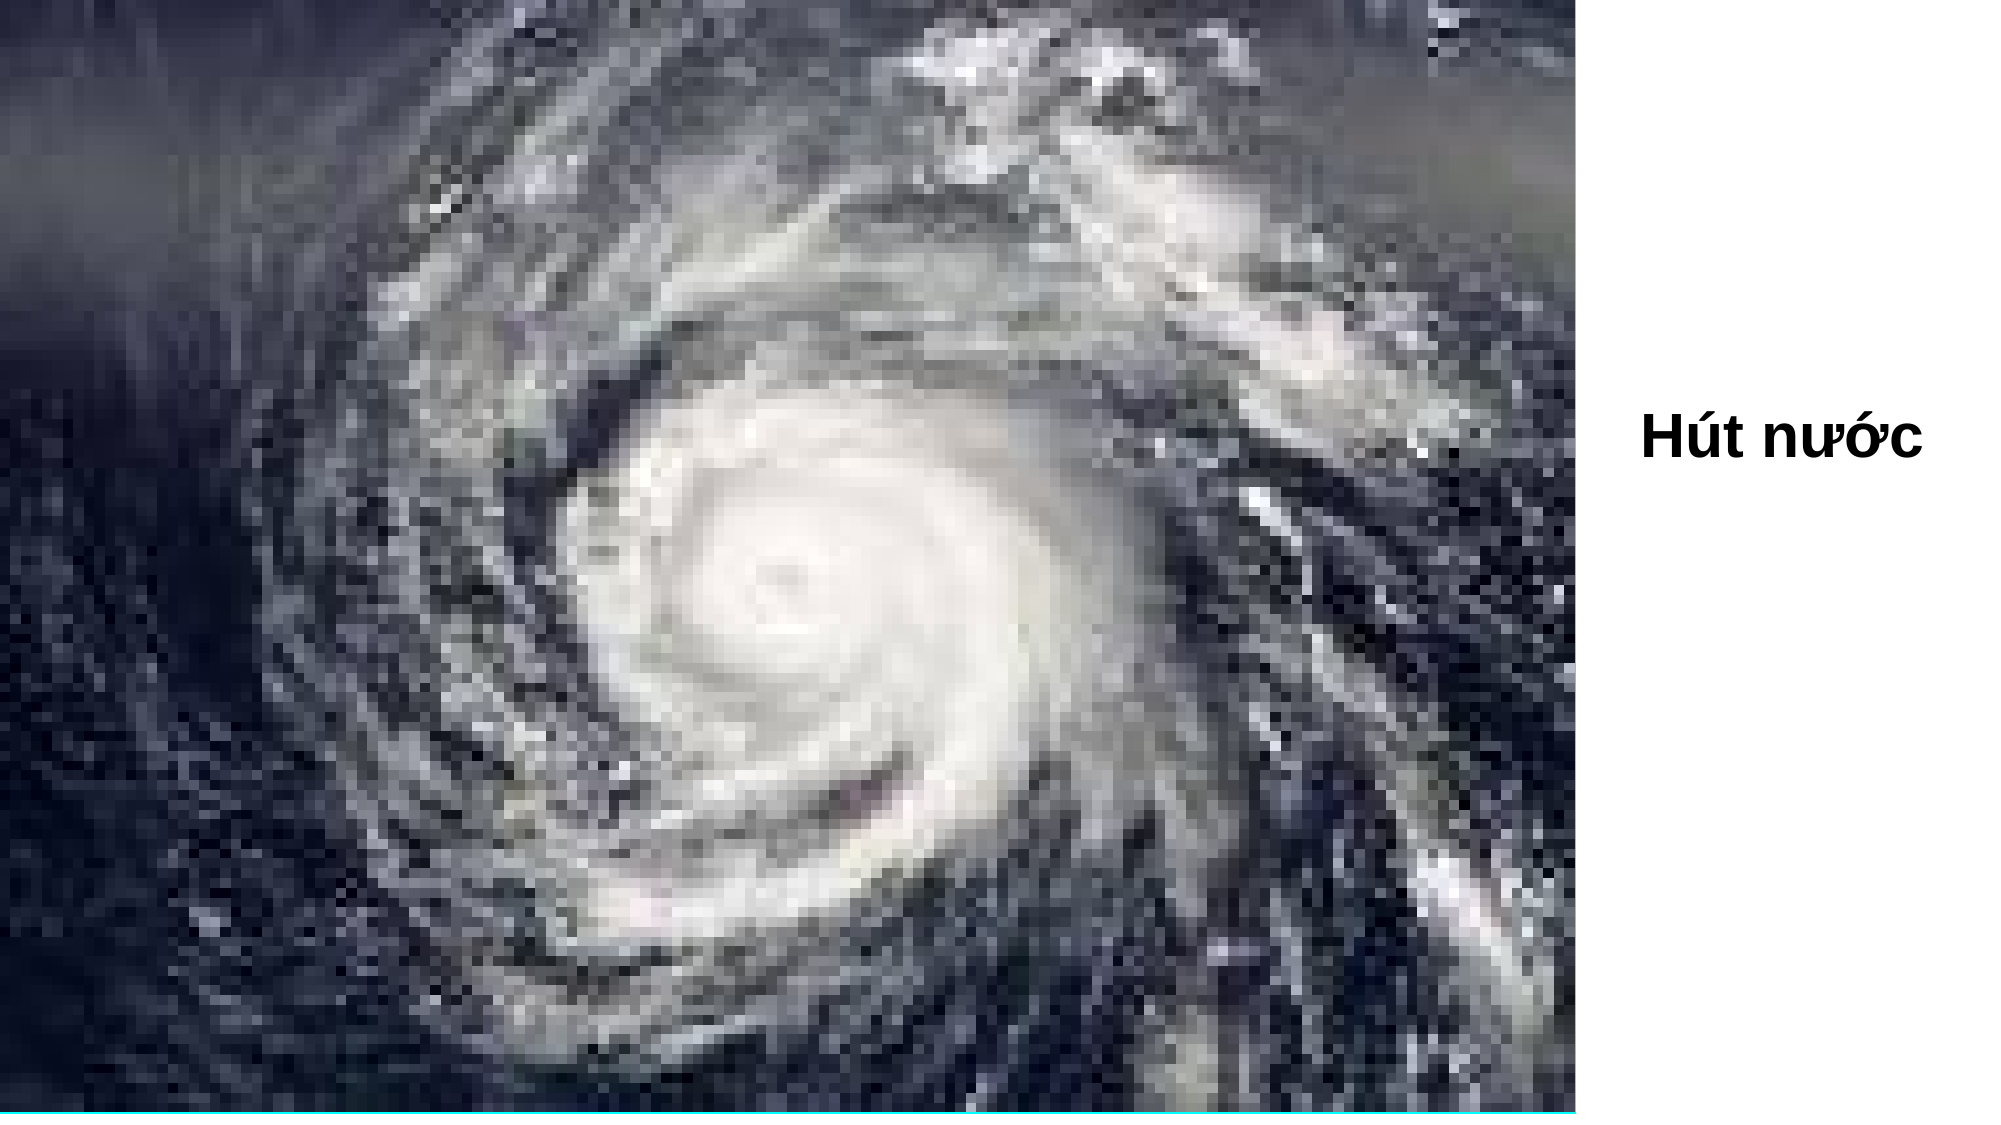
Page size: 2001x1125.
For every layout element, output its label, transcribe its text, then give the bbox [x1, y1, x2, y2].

text_box Hút nước [1624, 387, 2000, 478]
picture [0, 0, 1576, 1113]
